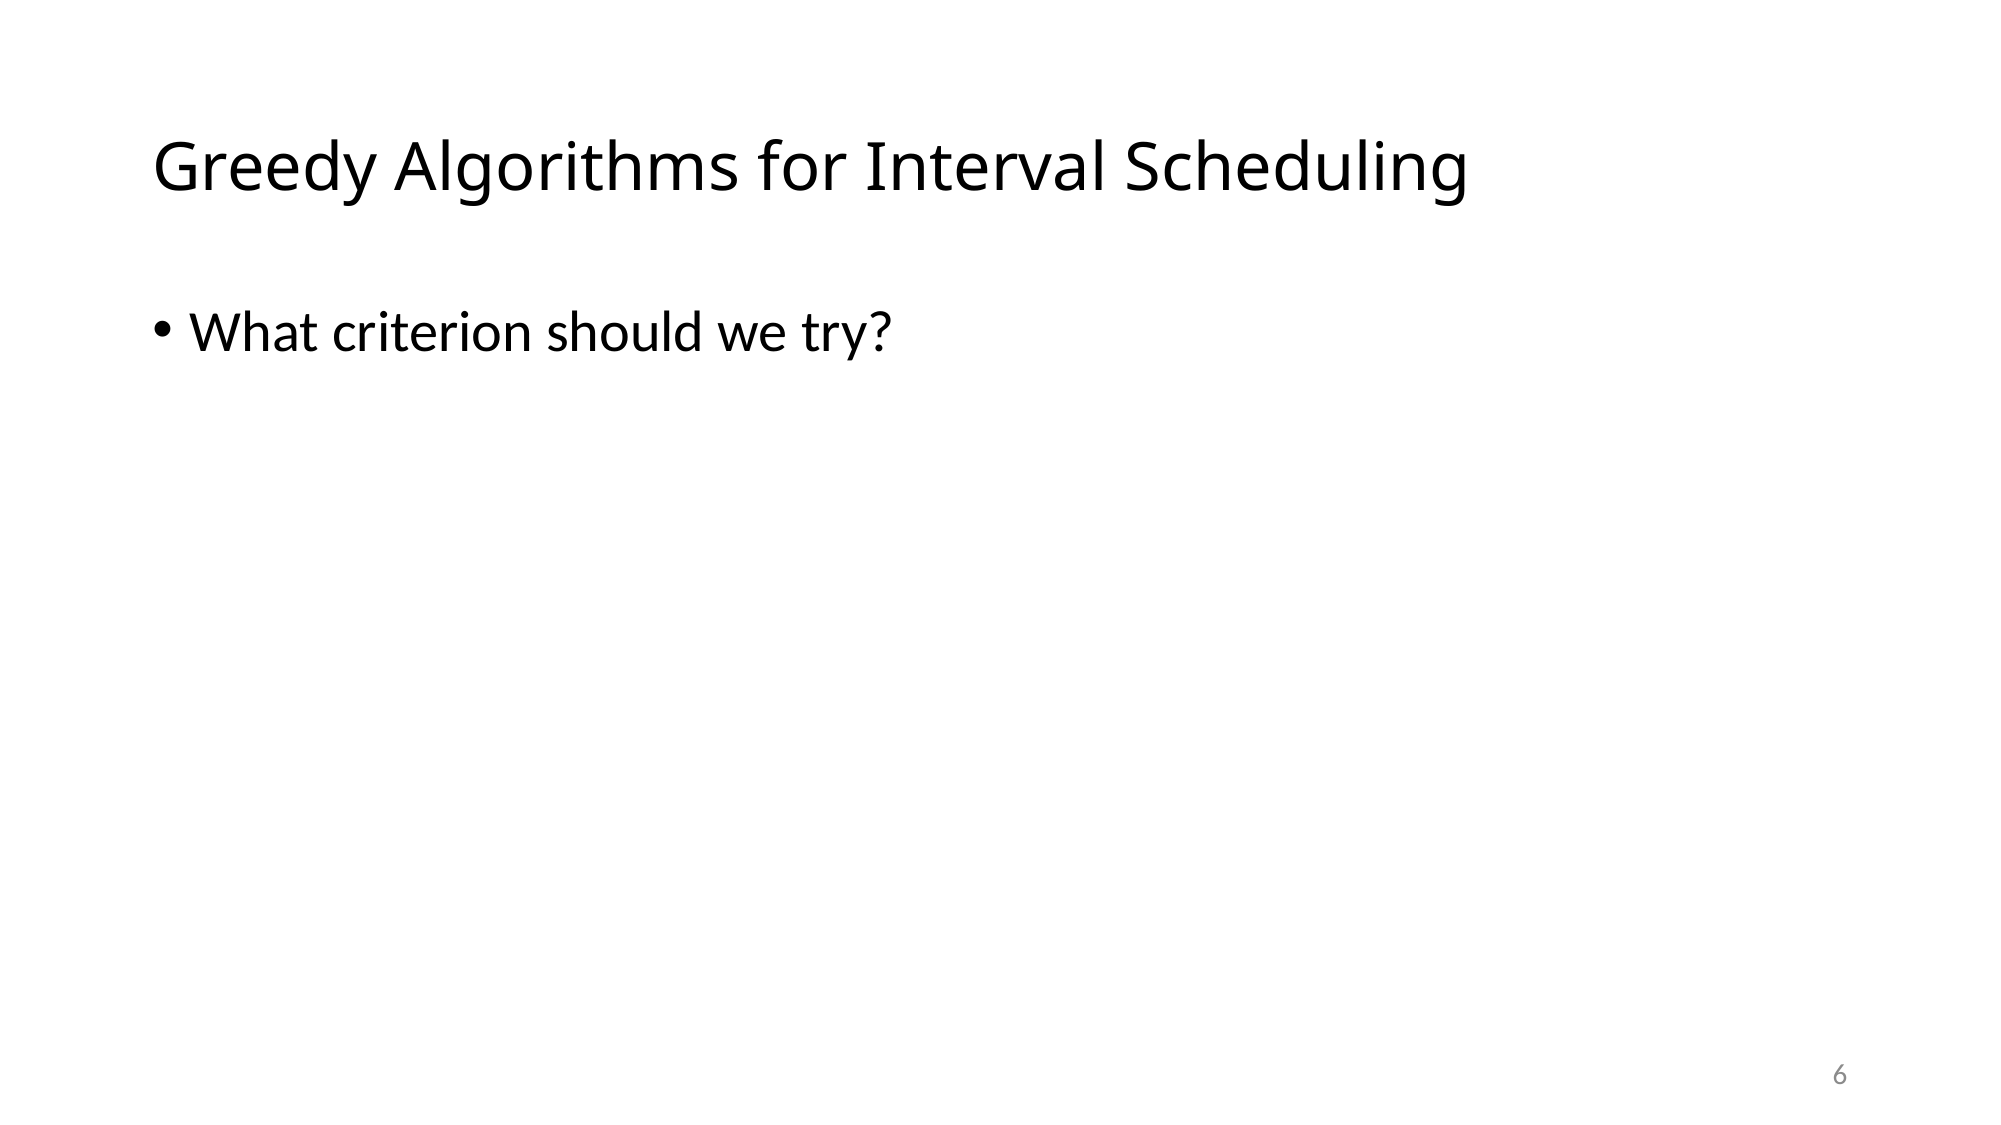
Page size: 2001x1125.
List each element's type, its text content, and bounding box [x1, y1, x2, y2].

title Greedy Algorithms for Interval Scheduling [137, 59, 1863, 278]
list What criterion should we try? [137, 299, 1863, 1014]
slide_number 6 [1412, 1042, 1863, 1103]
